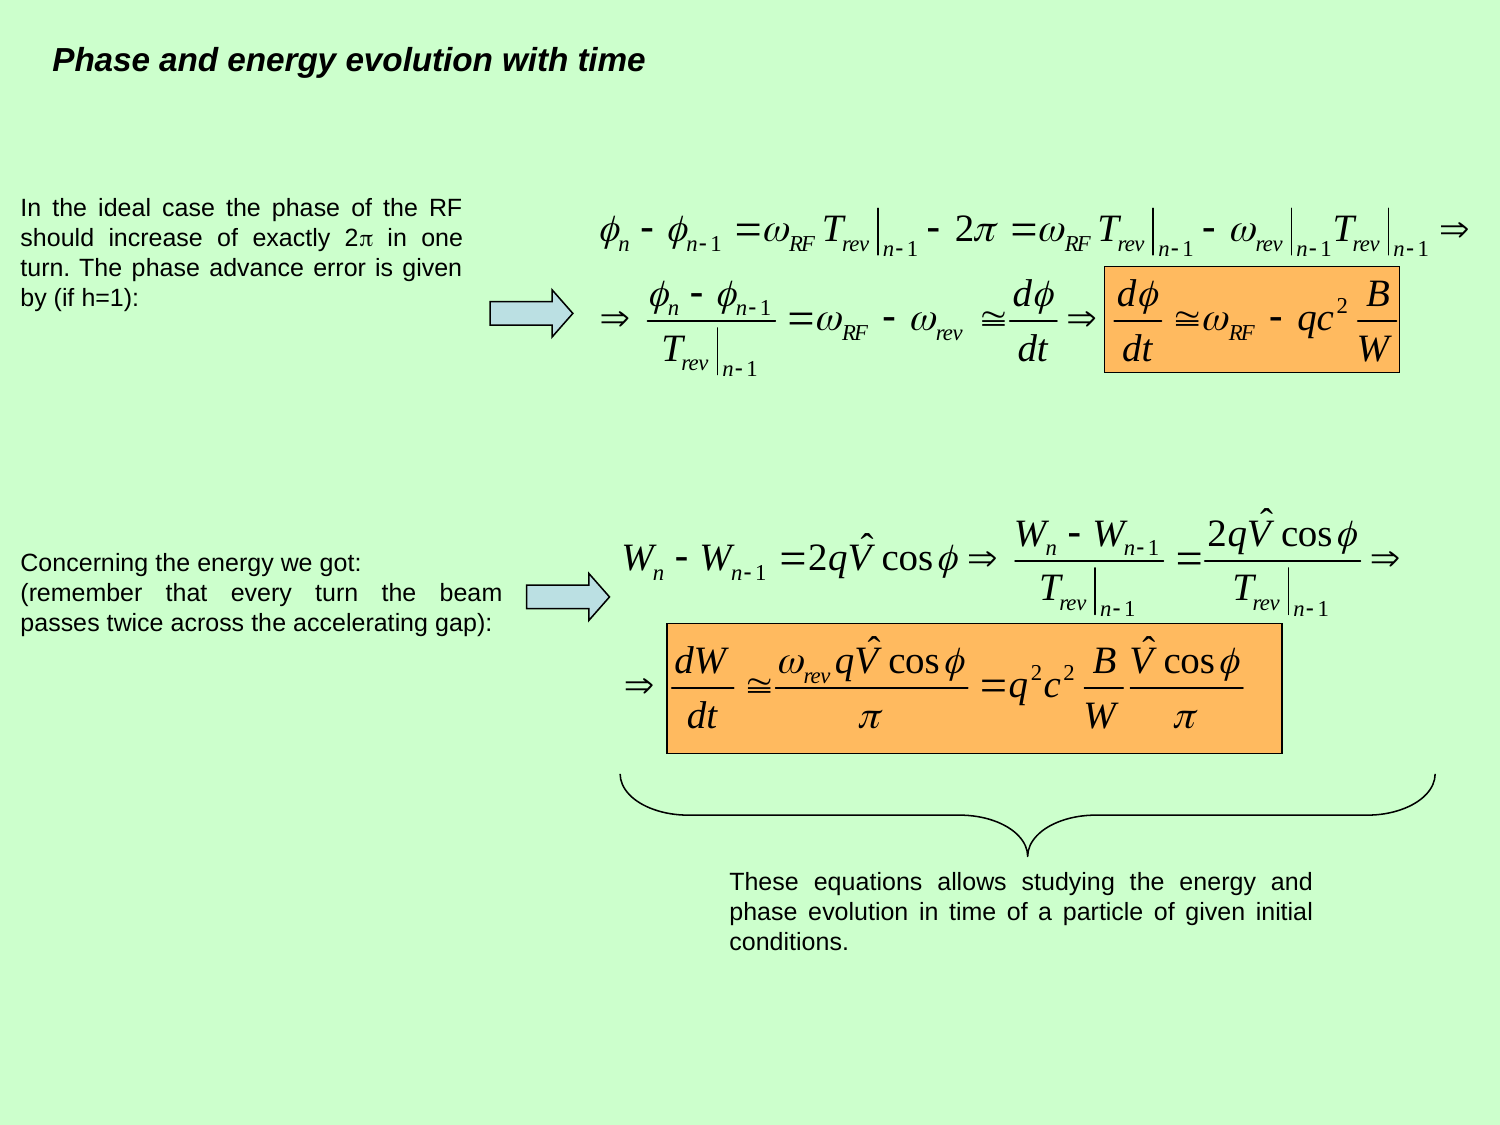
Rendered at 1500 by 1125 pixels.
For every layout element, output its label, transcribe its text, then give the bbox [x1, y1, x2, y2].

text_box [490, 289, 573, 337]
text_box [594, 201, 1485, 387]
text_box Phase and energy evolution with time [37, 31, 662, 86]
text_box In the ideal case the phase of the RF should increase of exactly 2 in one turn. The phase advance error is given by (if h=1): [5, 184, 479, 319]
text_box [526, 573, 610, 621]
text_box [620, 773, 1436, 857]
text_box Concerning the energy we got: (remember that every turn the beam passes twice across the accelerating gap): [5, 539, 519, 645]
text_box [667, 746, 1282, 754]
text_box These equations allows studying the energy and phase evolution in time of a particle of given initial conditions. [714, 858, 1329, 963]
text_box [618, 498, 1415, 739]
